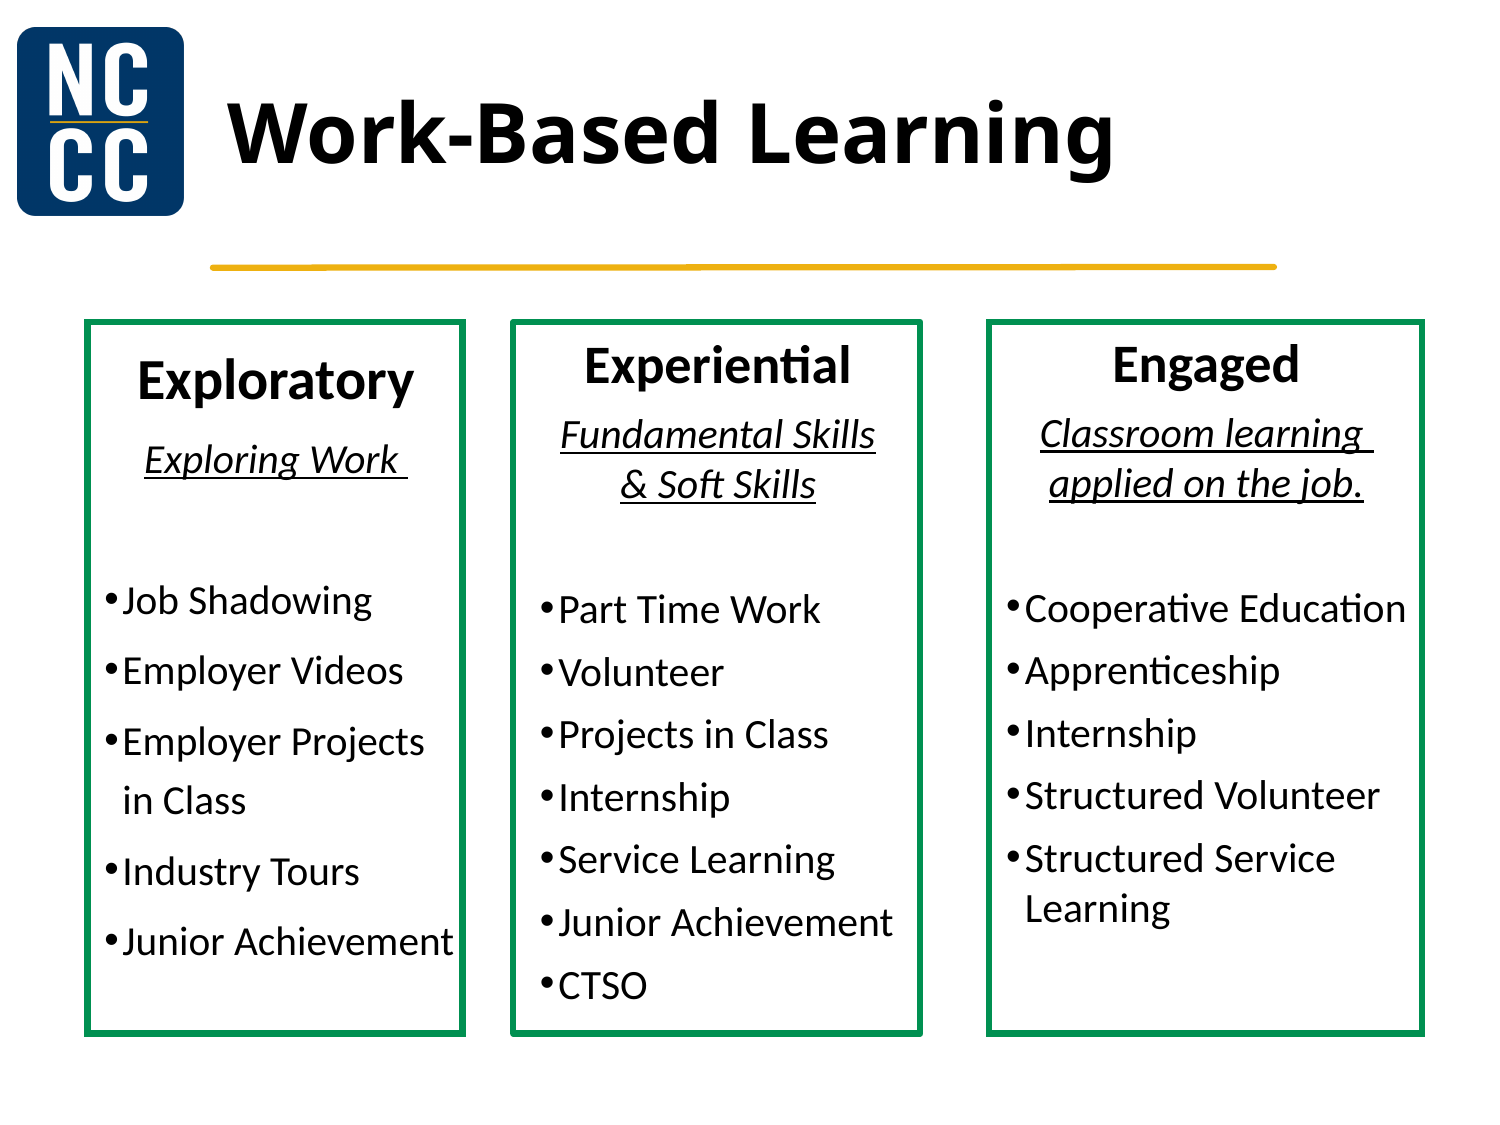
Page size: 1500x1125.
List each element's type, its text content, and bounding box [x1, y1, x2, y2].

list Experiential Fundamental Skills & Soft Skills Part Time Work Volunteer Projects in Class Internship Service Learning Junior Achievement CTSO [513, 322, 921, 1034]
picture [17, 27, 184, 216]
text_box Exploratory Exploring Work Job Shadowing Employer Videos Employer Projects in Class Industry Tours Junior Achievement [87, 322, 463, 1034]
title Work-Based Learning [212, 27, 1421, 246]
text_box Engaged Classroom learning applied on the job. Cooperative Education Apprenticeship Internship Structured Volunteer Structured Service Learning [988, 322, 1422, 1034]
